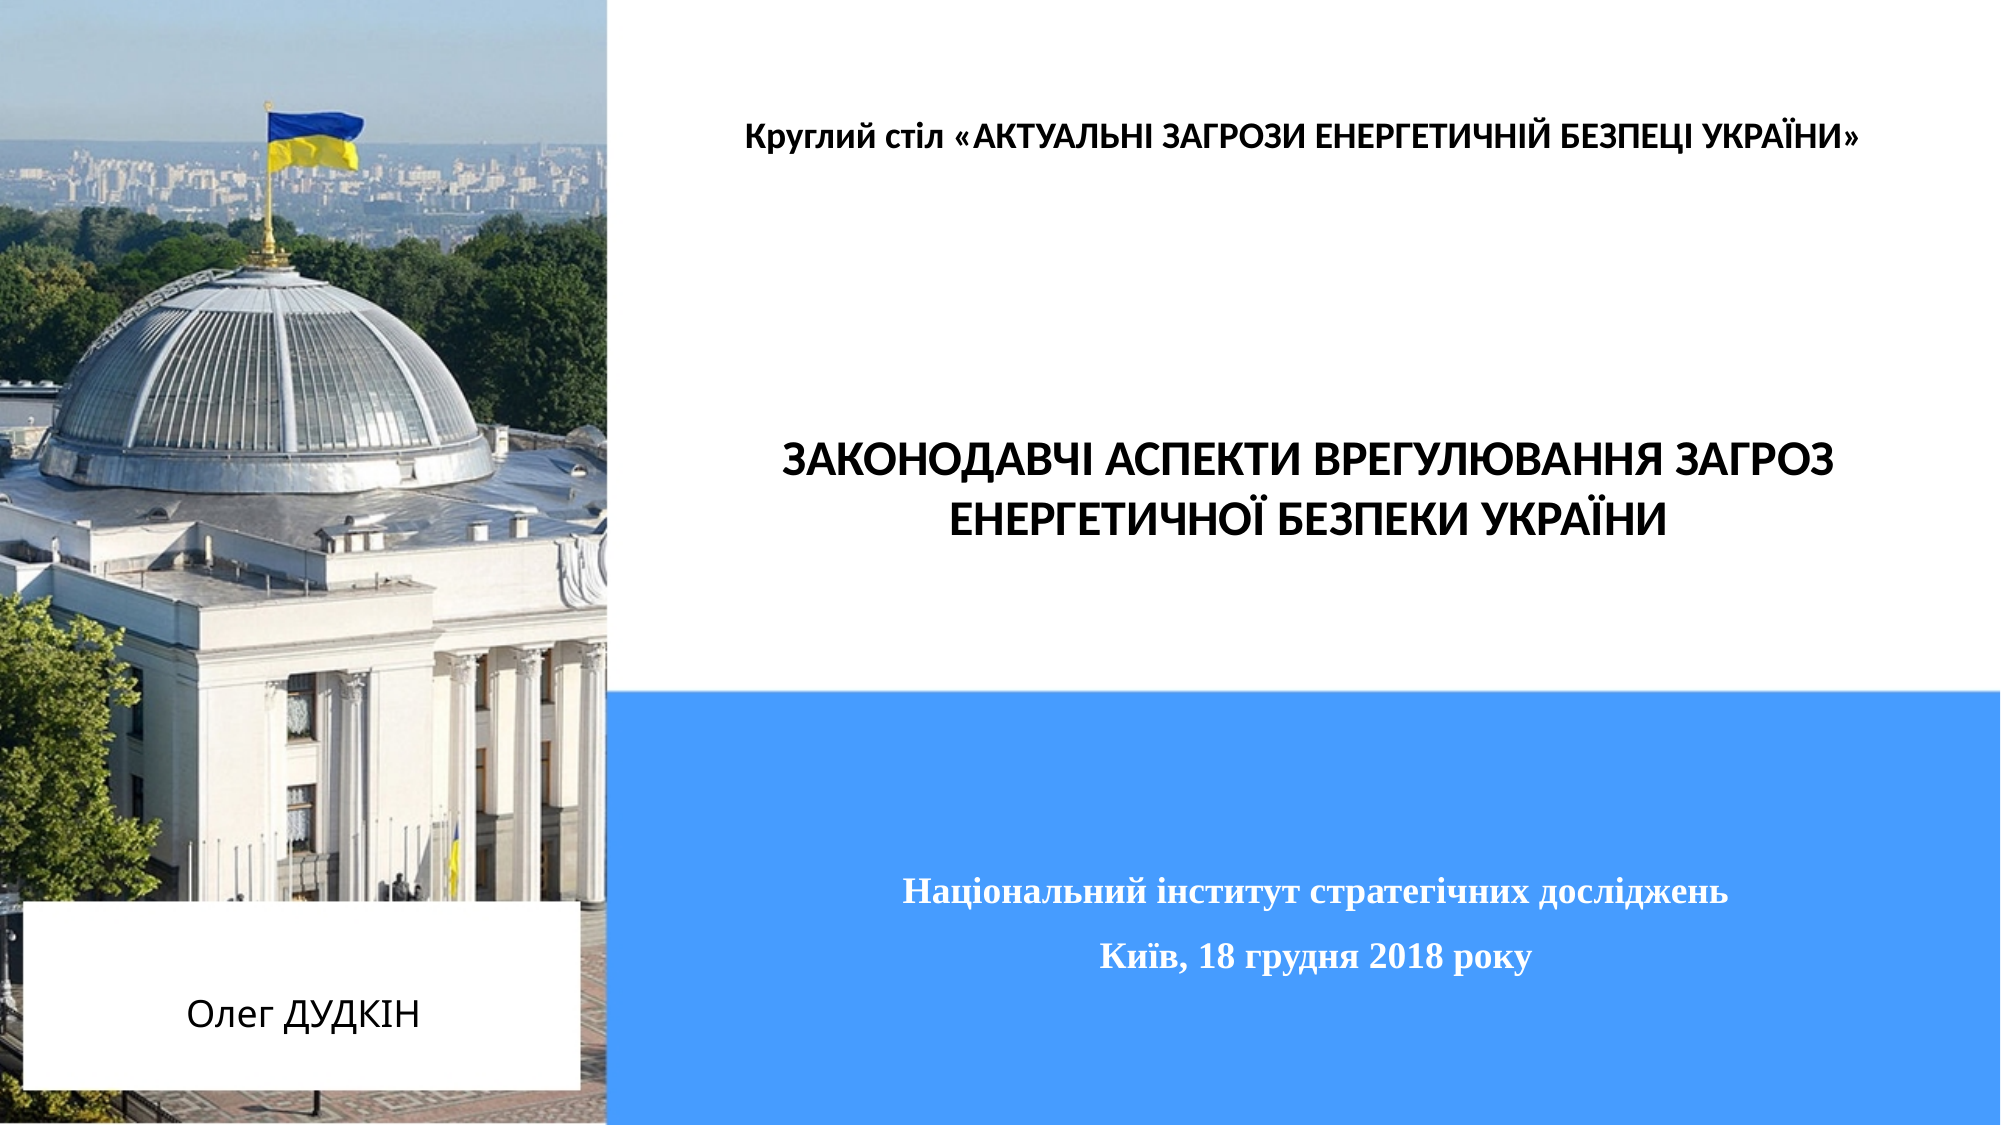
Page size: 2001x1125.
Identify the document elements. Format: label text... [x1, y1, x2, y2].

text_box Олег ДУДКІН [56, 982, 551, 1043]
text_box Круглий стіл «АКТУАЛЬНІ ЗАГРОЗИ ЕНЕРГЕТИЧНІЙ БЕЗПЕЦІ УКРАЇНИ» ЗАКОНОДАВЧІ АСПЕКТИ ВРЕГУЛЮВАННЯ ЗАГРОЗ ЕНЕРГЕТИЧНОЇ БЕЗПЕКИ УКРАЇНИ [661, 103, 1956, 599]
text_box Національний інститут стратегічних досліджень Київ, 18 грудня 2018 року [676, 855, 1956, 984]
picture [0, 0, 2001, 1125]
